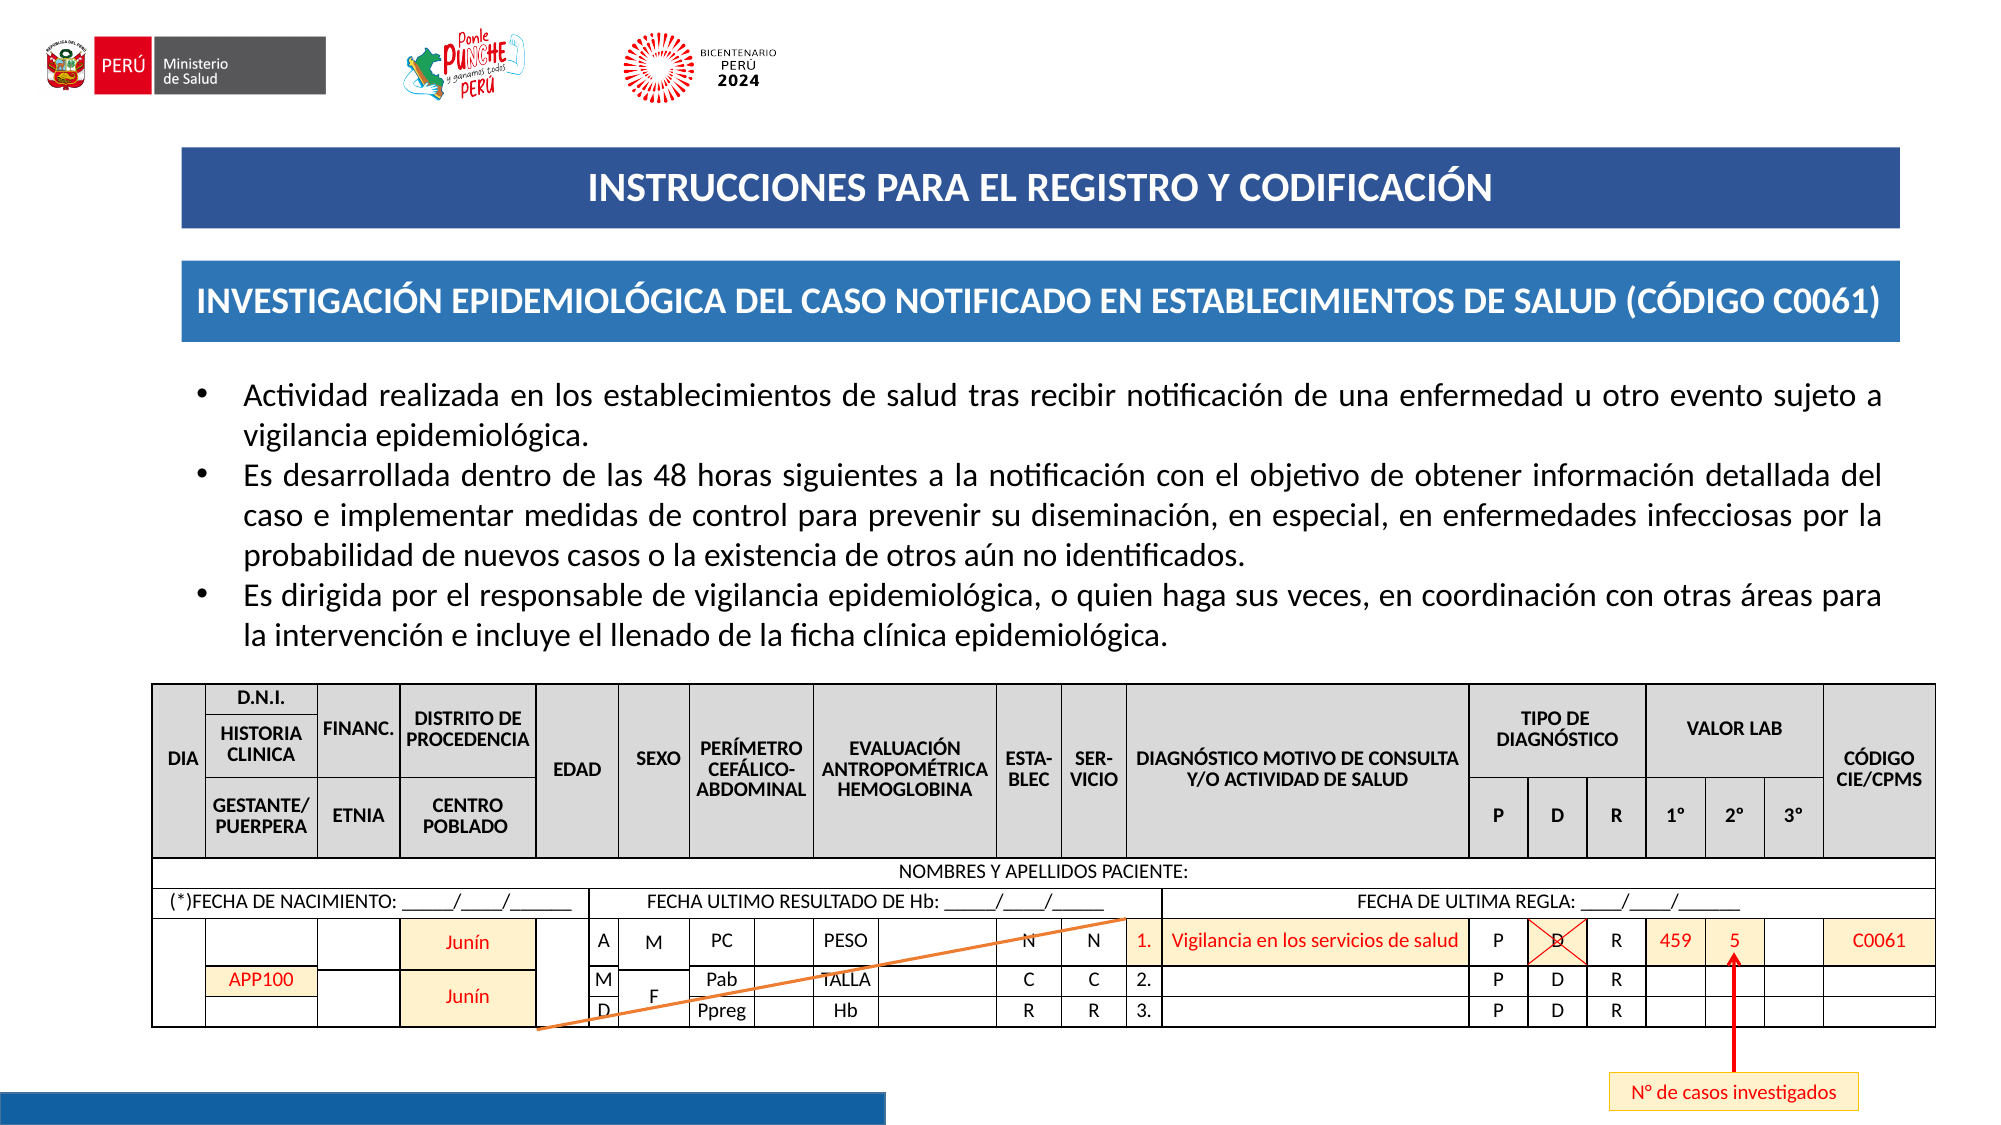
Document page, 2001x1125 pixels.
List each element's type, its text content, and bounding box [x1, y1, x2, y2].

table_cell 5 [1706, 919, 1764, 965]
table_cell NOMBRES Y APELLIDOS PACIENTE: [153, 859, 1935, 888]
table_header DIAGNÓSTICO MOTIVO DE CONSULTA Y/O ACTIVIDAD DE SALUD [1127, 685, 1468, 857]
table_cell APP100 [206, 967, 317, 996]
table_cell FECHA ULTIMO RESULTADO DE Hb: _____/____/_____ [590, 889, 1161, 918]
table_cell [1765, 997, 1823, 1026]
table_cell [1736, 997, 1764, 1026]
table_cell [1706, 997, 1732, 1026]
table_header ESTA-BLEC [997, 685, 1061, 857]
table_cell 3. [1127, 997, 1161, 1026]
table_cell R [1588, 778, 1645, 857]
table_header DISTRITO DE PROCEDENCIA [401, 685, 535, 777]
picture [604, 14, 793, 116]
table_header CÓDIGO CIE/CPMS [1824, 685, 1935, 857]
picture [35, 34, 328, 96]
text_box INSTRUCCIONES PARA EL REGISTRO Y CODIFICACIÓN [181, 147, 1900, 229]
table_cell HISTORIA CLINICA [206, 715, 317, 777]
table_cell FECHA DE ULTIMA REGLA: ____/____/______ [1163, 889, 1935, 918]
table_cell 3º [1765, 778, 1823, 857]
table_cell [1163, 967, 1468, 996]
table_cell [318, 971, 399, 1026]
table_header PERÍMETRO CEFÁLICO-ABDOMINAL [690, 685, 813, 857]
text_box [1527, 918, 1587, 965]
table_cell [1824, 997, 1935, 1026]
table_cell Junín [401, 971, 535, 1026]
table_cell [1706, 967, 1732, 996]
table_header D.N.I. [206, 685, 317, 714]
table_cell 1º [1647, 778, 1705, 857]
table_cell P [1470, 919, 1527, 965]
table_cell CENTRO POBLADO [401, 778, 535, 857]
table_cell 2. [1127, 967, 1161, 996]
table_cell (*)FECHA DE NACIMIENTO: _____/____/______ [153, 889, 588, 918]
text_box INVESTIGACIÓN EPIDEMIOLÓGICA DEL CASO NOTIFICADO EN ESTABLECIMIENTOS DE SALUD (CÓDIGO C0061) [181, 260, 1900, 342]
table_cell Junín [401, 919, 535, 969]
table_cell Vigilancia en los servicios de salud [1163, 919, 1468, 965]
table_cell P [1470, 778, 1527, 857]
table_cell D [1529, 997, 1586, 1026]
table_header TIPO DE DIAGNÓSTICO [1470, 685, 1645, 777]
table_cell 1. [1127, 919, 1161, 965]
table_cell [206, 919, 317, 965]
table_cell 2º [1706, 778, 1764, 857]
table_cell P [1470, 967, 1527, 996]
table_cell ETNIA [318, 778, 399, 857]
table_cell [318, 919, 399, 969]
text_box N° de casos investigados [1609, 1072, 1859, 1111]
table_cell C0061 [1824, 919, 1935, 965]
table_cell [1824, 967, 1935, 996]
text_box [0, 1092, 886, 1125]
text_box Actividad realizada en los establecimientos de salud tras recibir notificación de una enfermedad u otro evento sujeto a vigilancia epidemiológica. Es desarrollada dentro de las 48 horas siguientes a la notificación con el objetivo de obtener información detallada del caso e implementar medidas de control para prevenir su diseminación, en especial, en enfermedades infecciosas por la probabilidad de nuevos casos o la existencia de otros aún no identificados. Es dirigida por el responsable de vigilancia epidemiológica, o quien haga sus veces, en coordinación con otras áreas para la intervención e incluye el llenado de la ficha clínica epidemiológica. [181, 365, 1900, 661]
table_header EDAD [537, 685, 618, 857]
table_header FINANC. [318, 685, 399, 777]
table_cell [1765, 967, 1823, 996]
table_cell [1736, 967, 1764, 996]
table_cell D [1529, 778, 1586, 857]
table_cell R [1588, 997, 1645, 1026]
table_header EVALUACIÓN ANTROPOMÉTRICA HEMOGLOBINA [814, 685, 996, 857]
table_cell GESTANTE/PUERPERA [206, 778, 317, 857]
table_cell R [1588, 967, 1645, 996]
table_cell D [1529, 967, 1586, 996]
picture [389, 14, 543, 116]
table_cell P [1470, 997, 1527, 1026]
table_header SER- VICIO [1062, 685, 1126, 857]
table_cell [1647, 997, 1705, 1026]
table_cell [1647, 967, 1705, 996]
table_cell [153, 919, 205, 1026]
table_cell R [1588, 919, 1645, 965]
table_cell [1163, 997, 1468, 1026]
table_header SEXO [619, 685, 689, 857]
table_cell 459 [1647, 919, 1705, 965]
table_cell [206, 997, 317, 1026]
table_header VALOR LAB [1647, 685, 1823, 777]
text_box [536, 918, 1127, 1030]
table_cell [1765, 919, 1823, 965]
table_header DIA [153, 685, 205, 857]
